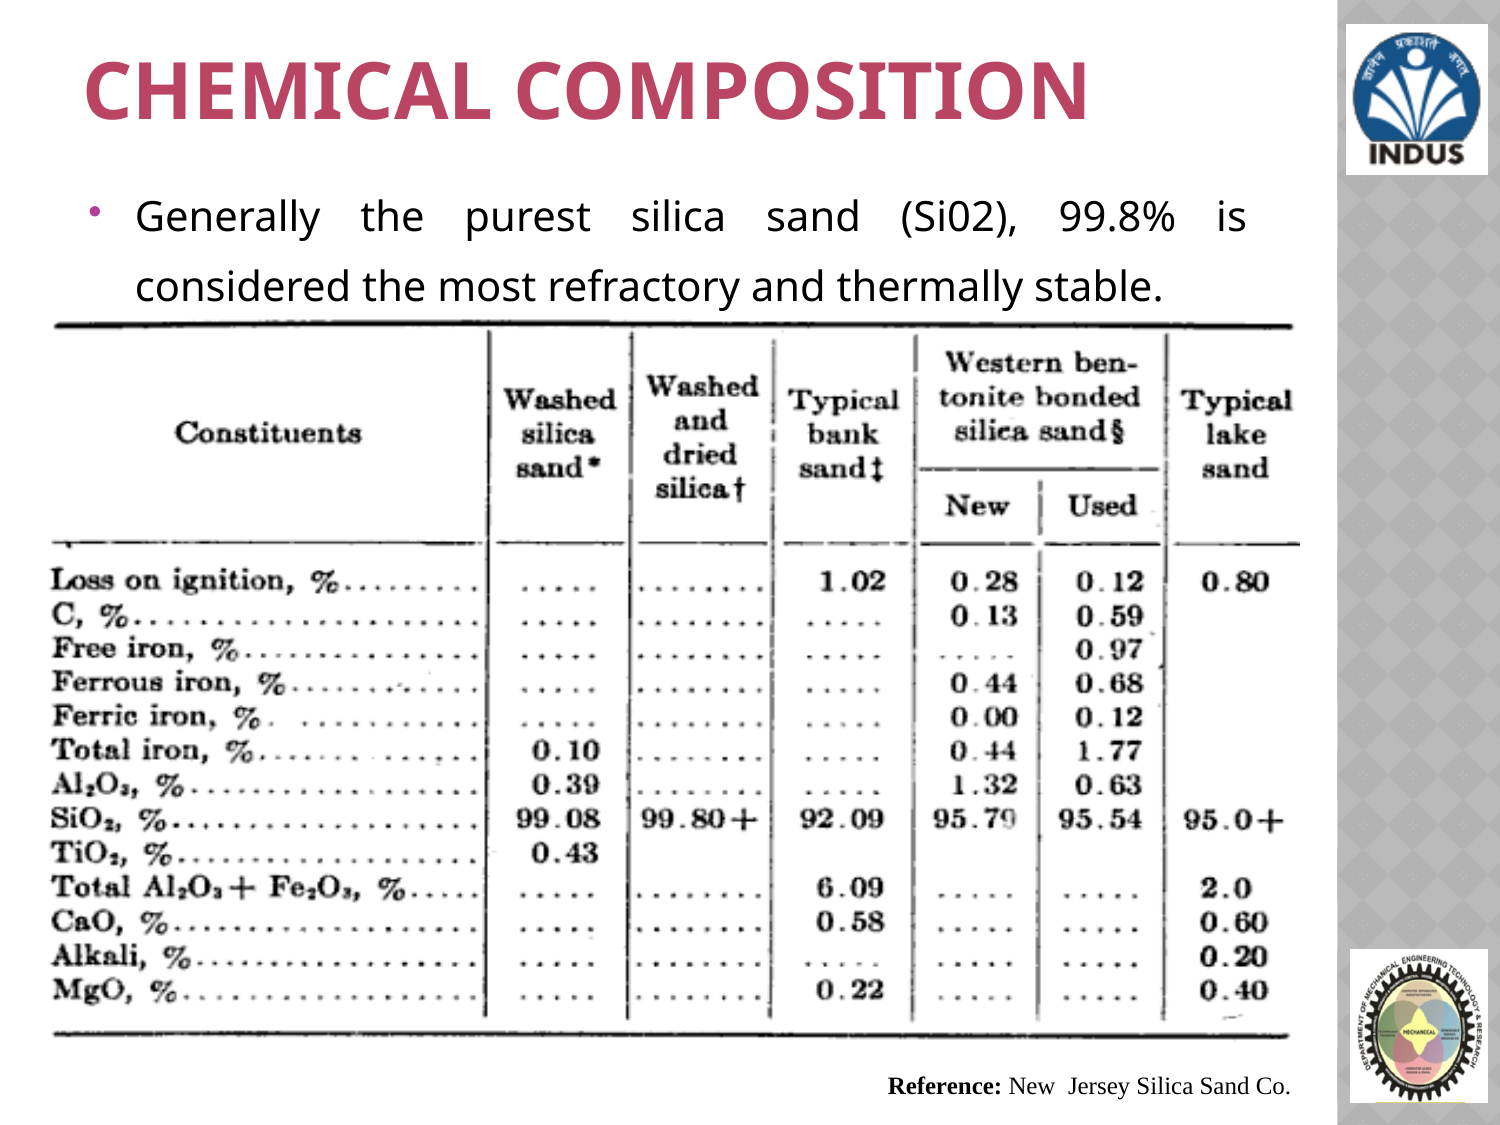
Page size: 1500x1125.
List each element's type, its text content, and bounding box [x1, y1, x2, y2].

picture [43, 312, 1301, 1051]
picture [1346, 24, 1488, 176]
title Chemical composition [75, 37, 1263, 135]
picture [1349, 949, 1488, 1104]
text_box Reference: New Jersey Silica Sand Co. [37, 1062, 1313, 1108]
list Generally the purest silica sand (Si02), 99.8% is considered the most refractory and thermally stable. [75, 162, 1263, 310]
